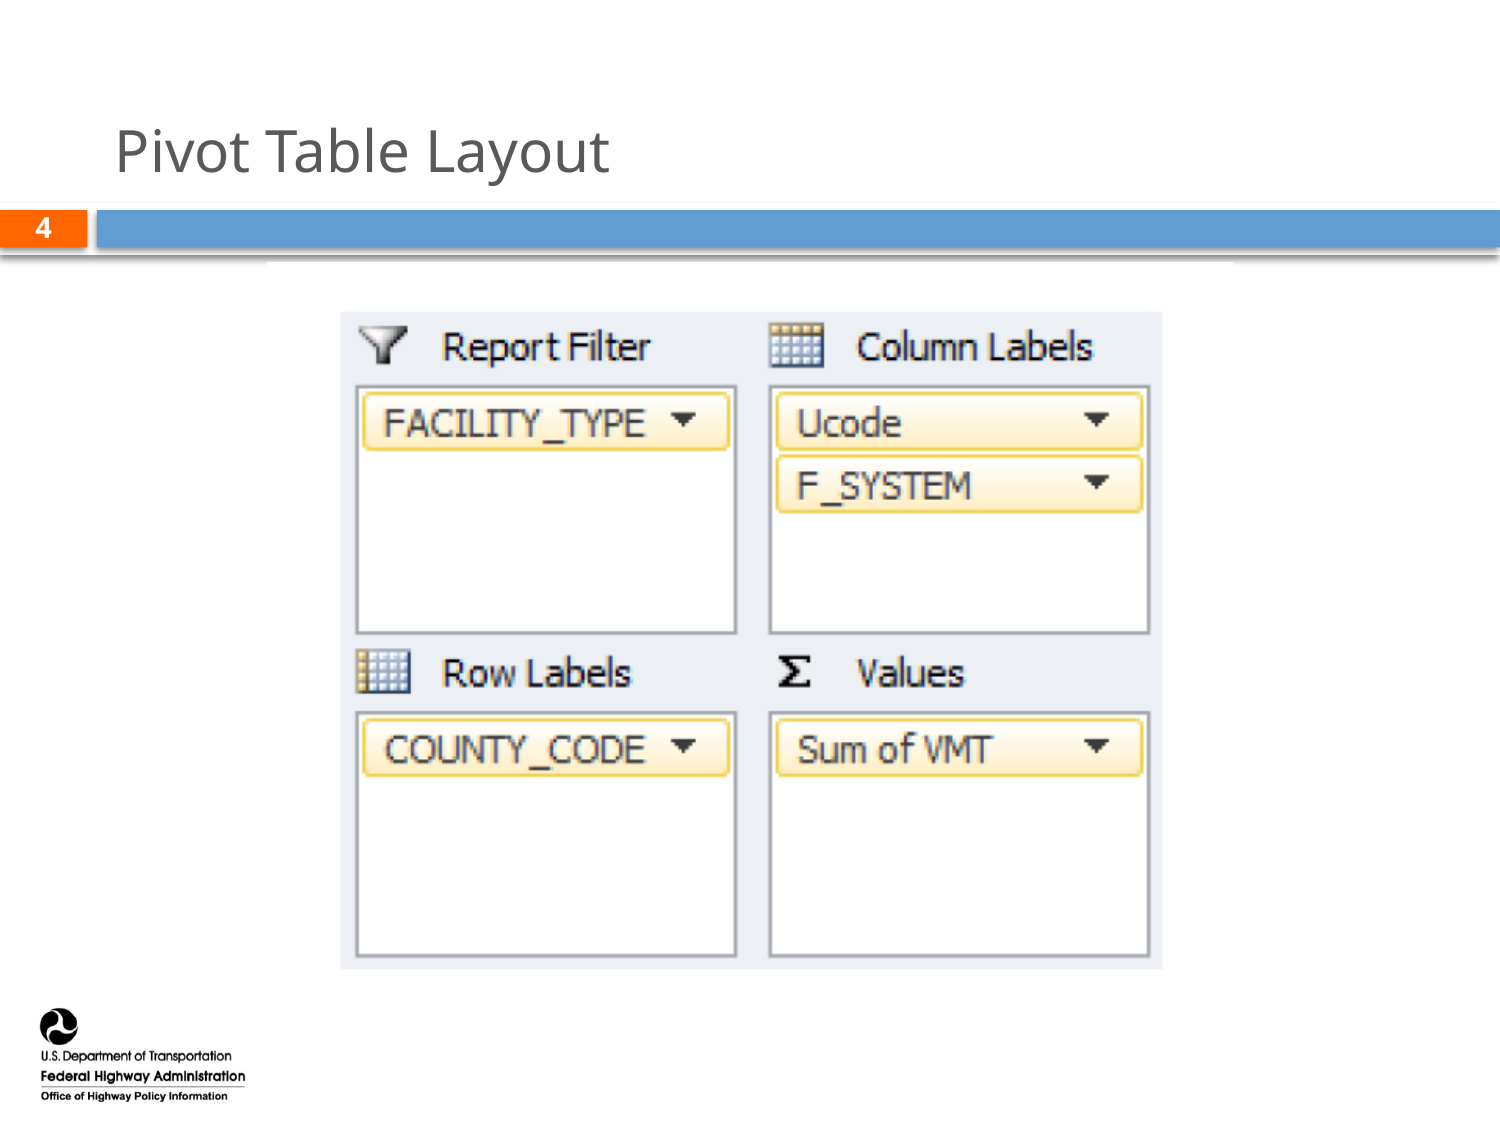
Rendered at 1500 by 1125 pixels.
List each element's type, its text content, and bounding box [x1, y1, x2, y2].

title Pivot Table Layout [99, 85, 1438, 213]
picture [267, 262, 1233, 1018]
picture [24, 1002, 250, 1104]
slide_number 4 [0, 208, 88, 249]
